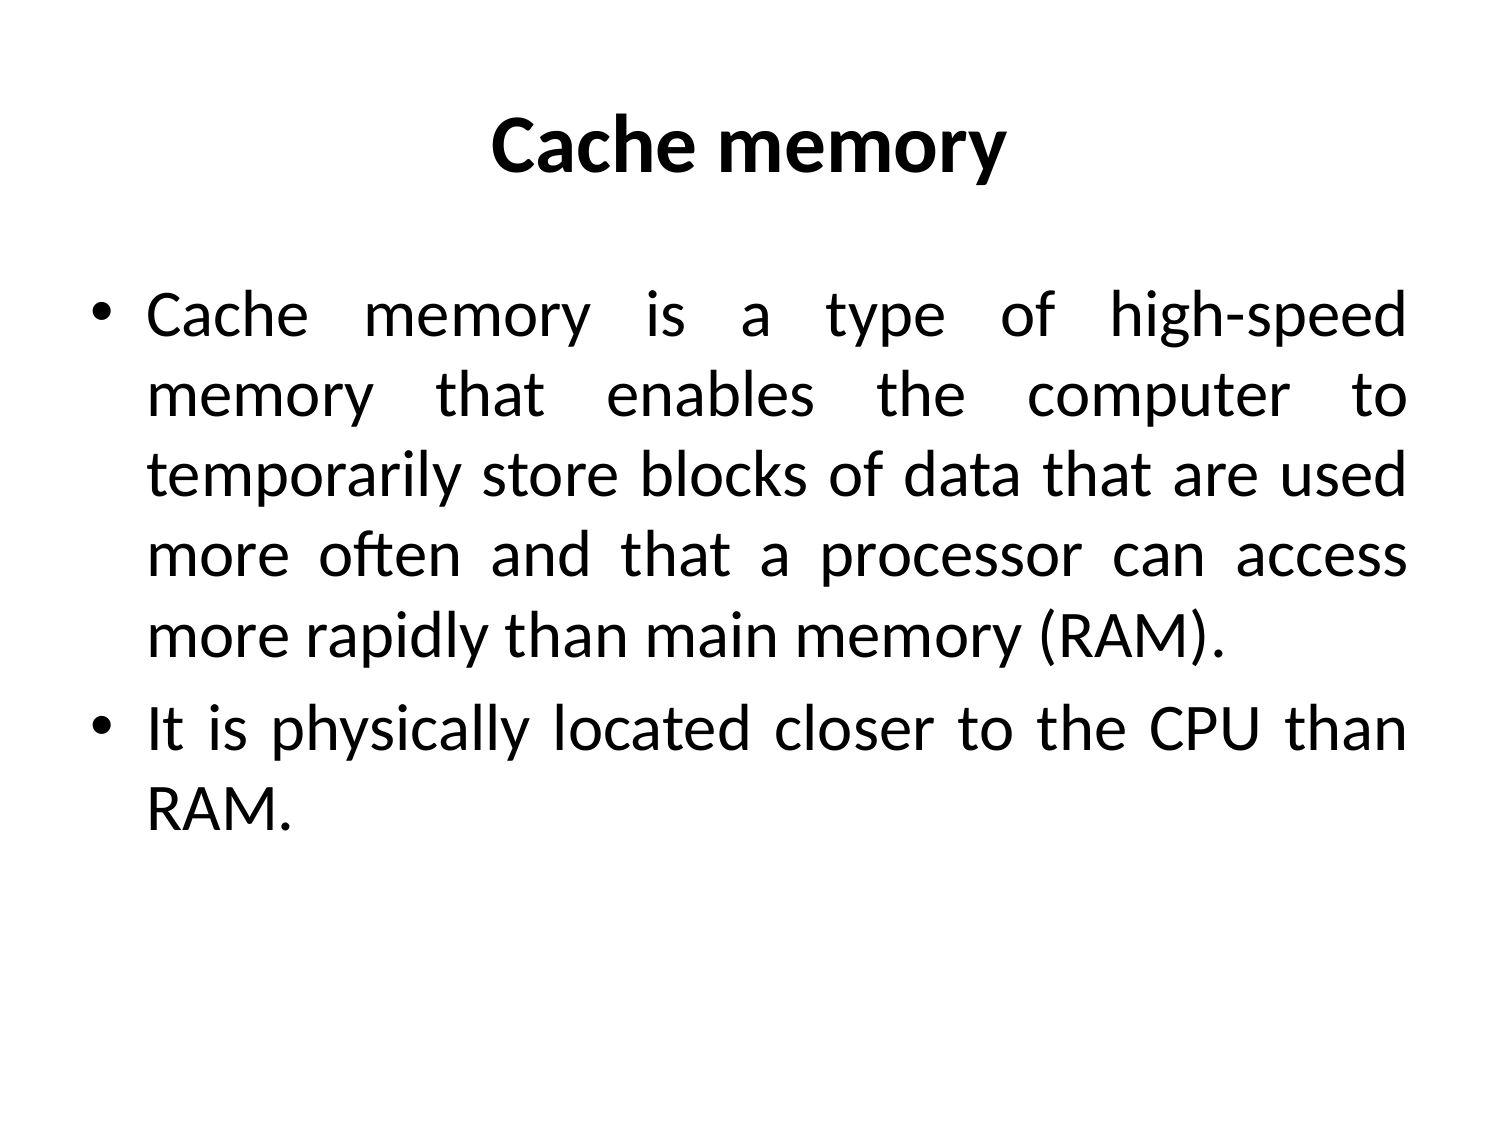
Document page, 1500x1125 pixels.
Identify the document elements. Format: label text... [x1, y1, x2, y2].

title Cache memory [75, 45, 1425, 233]
list Cache memory is a type of high-speed memory that enables the computer to temporarily store blocks of data that are used more often and that a processor can access more rapidly than main memory (RAM). It is physically located closer to the CPU than RAM. [75, 262, 1425, 1005]
